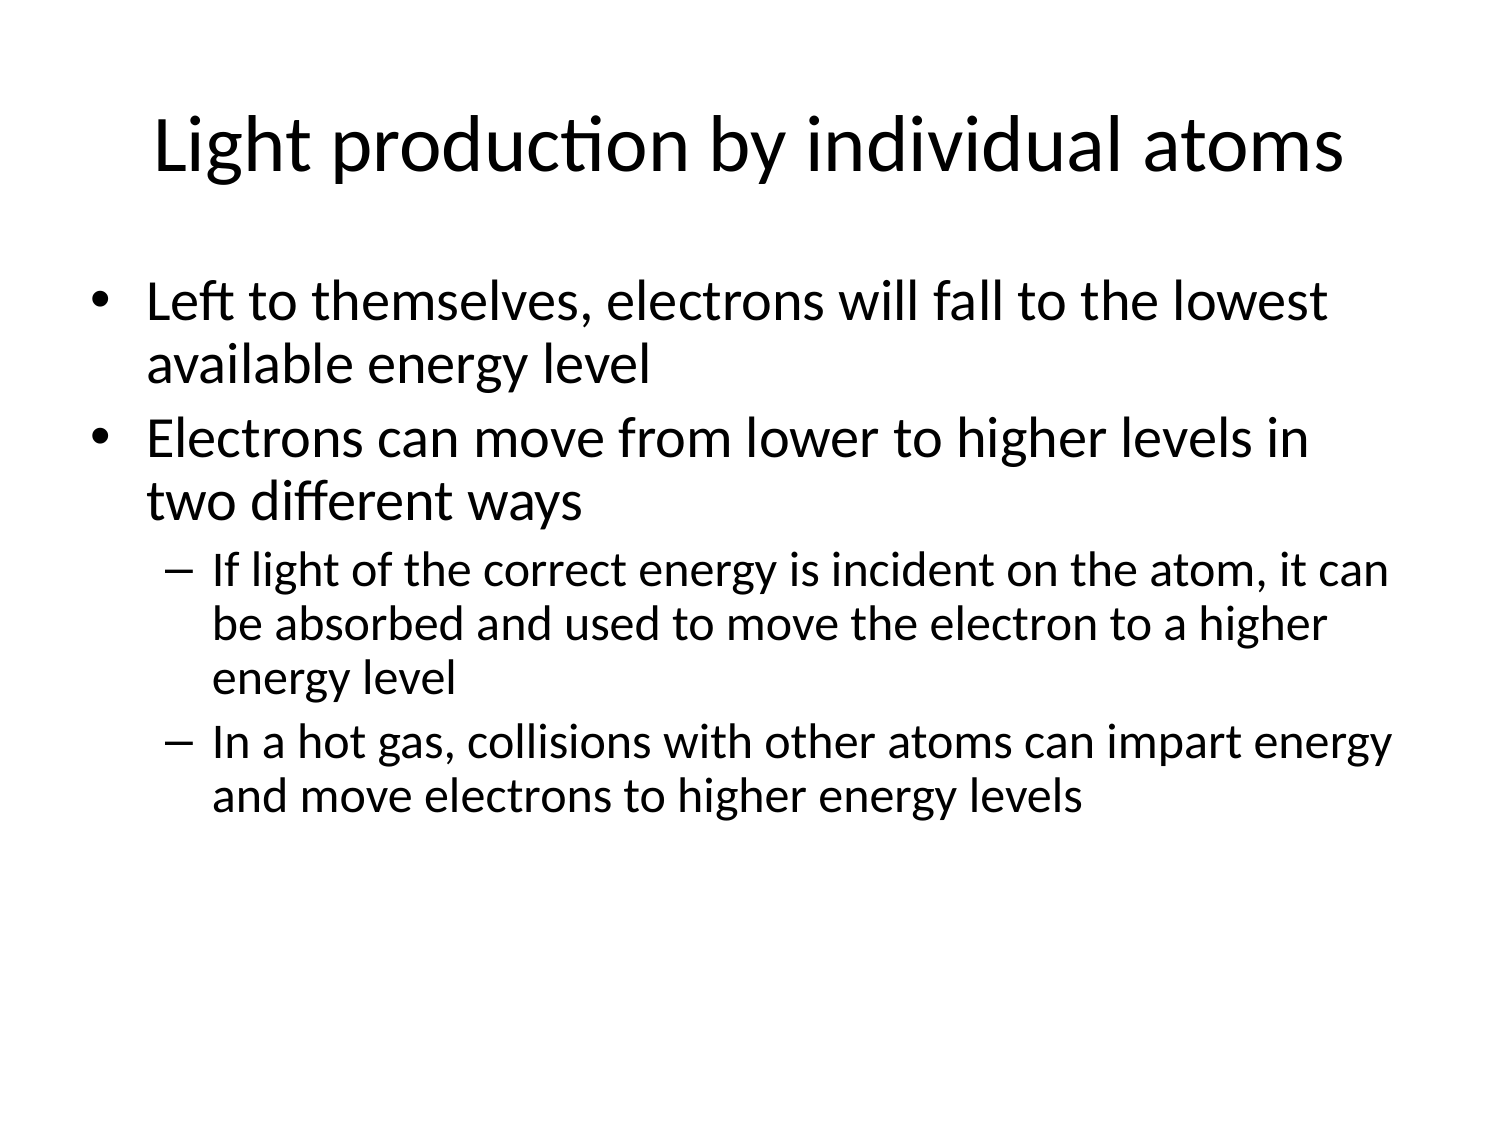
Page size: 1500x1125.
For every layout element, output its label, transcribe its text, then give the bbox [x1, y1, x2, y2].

title Light production by individual atoms [75, 45, 1425, 233]
list Left to themselves, electrons will fall to the lowest available energy level Electrons can move from lower to higher levels in two different ways If light of the correct energy is incident on the atom, it can be absorbed and used to move the electron to a higher energy level In a hot gas, collisions with other atoms can impart energy and move electrons to higher energy levels [75, 262, 1425, 1005]
